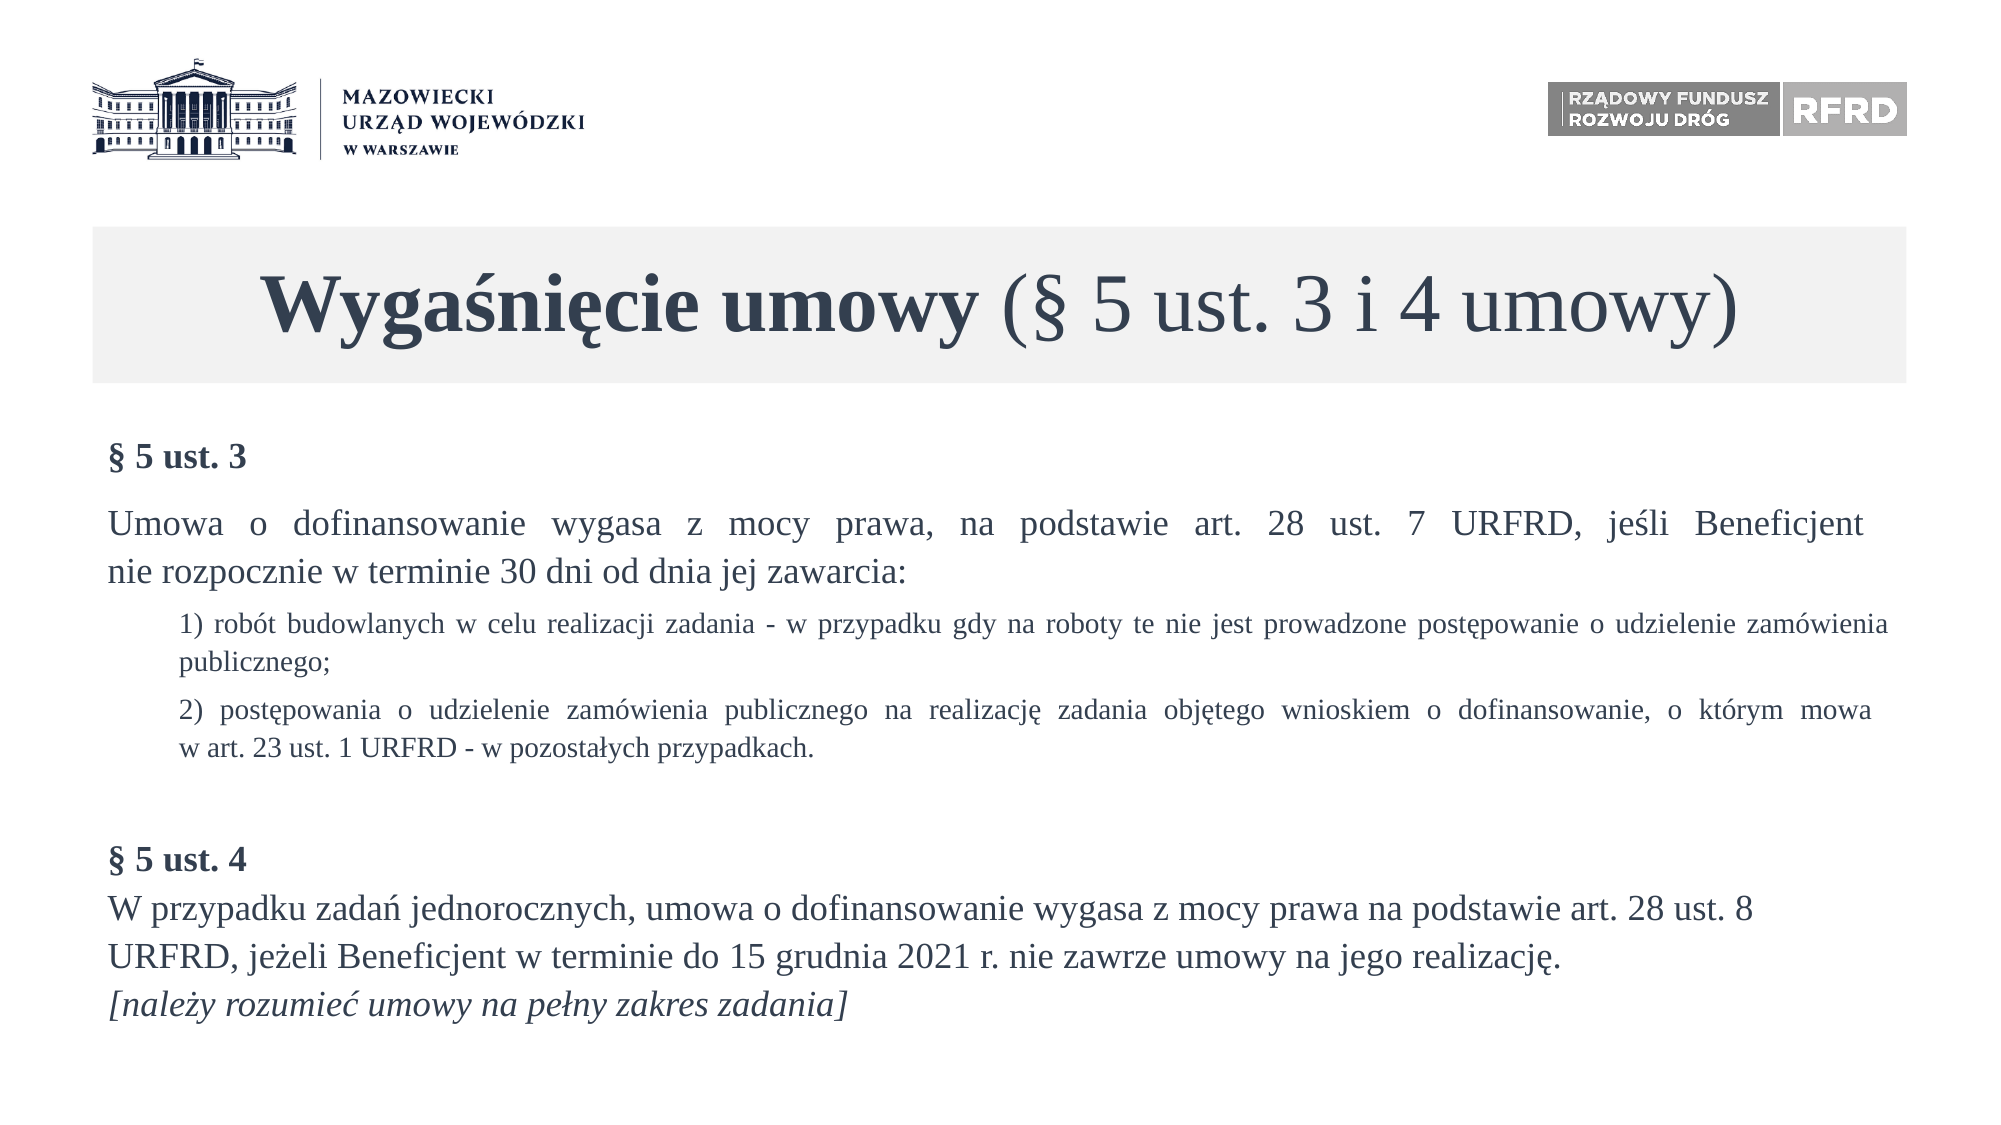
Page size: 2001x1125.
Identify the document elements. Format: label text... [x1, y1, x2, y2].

picture [69, 47, 602, 190]
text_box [1548, 82, 1907, 136]
list § 5 ust. 3 Umowa o dofinansowanie wygasa z mocy prawa, na podstawie art. 28 ust. 7 URFRD, jeśli Beneficjent nie rozpocznie w terminie 30 dni od dnia jej zawarcia: 1) robót budowlanych w celu realizacji zadania - w przypadku gdy na roboty te nie jest prowadzone postępowanie o udzielenie zamówienia publicznego; 2) postępowania o udzielenie zamówienia publicznego na realizację zadania objętego wnioskiem o dofinansowanie, o którym mowa w art. 23 ust. 1 URFRD - w pozostałych przypadkach. § 5 ust. 4 W przypadku zadań jednorocznych, umowa o dofinansowanie wygasa z mocy prawa na podstawie art. 28 ust. 8 URFRD, jeżeli Beneficjent w terminie do 15 grudnia 2021 r. nie zawrze umowy na jego realizację. [należy rozumieć umowy na pełny zakres zadania] [92, 420, 1907, 1036]
title Wygaśnięcie umowy (§ 5 ust. 3 i 4 umowy) [92, 226, 1907, 384]
